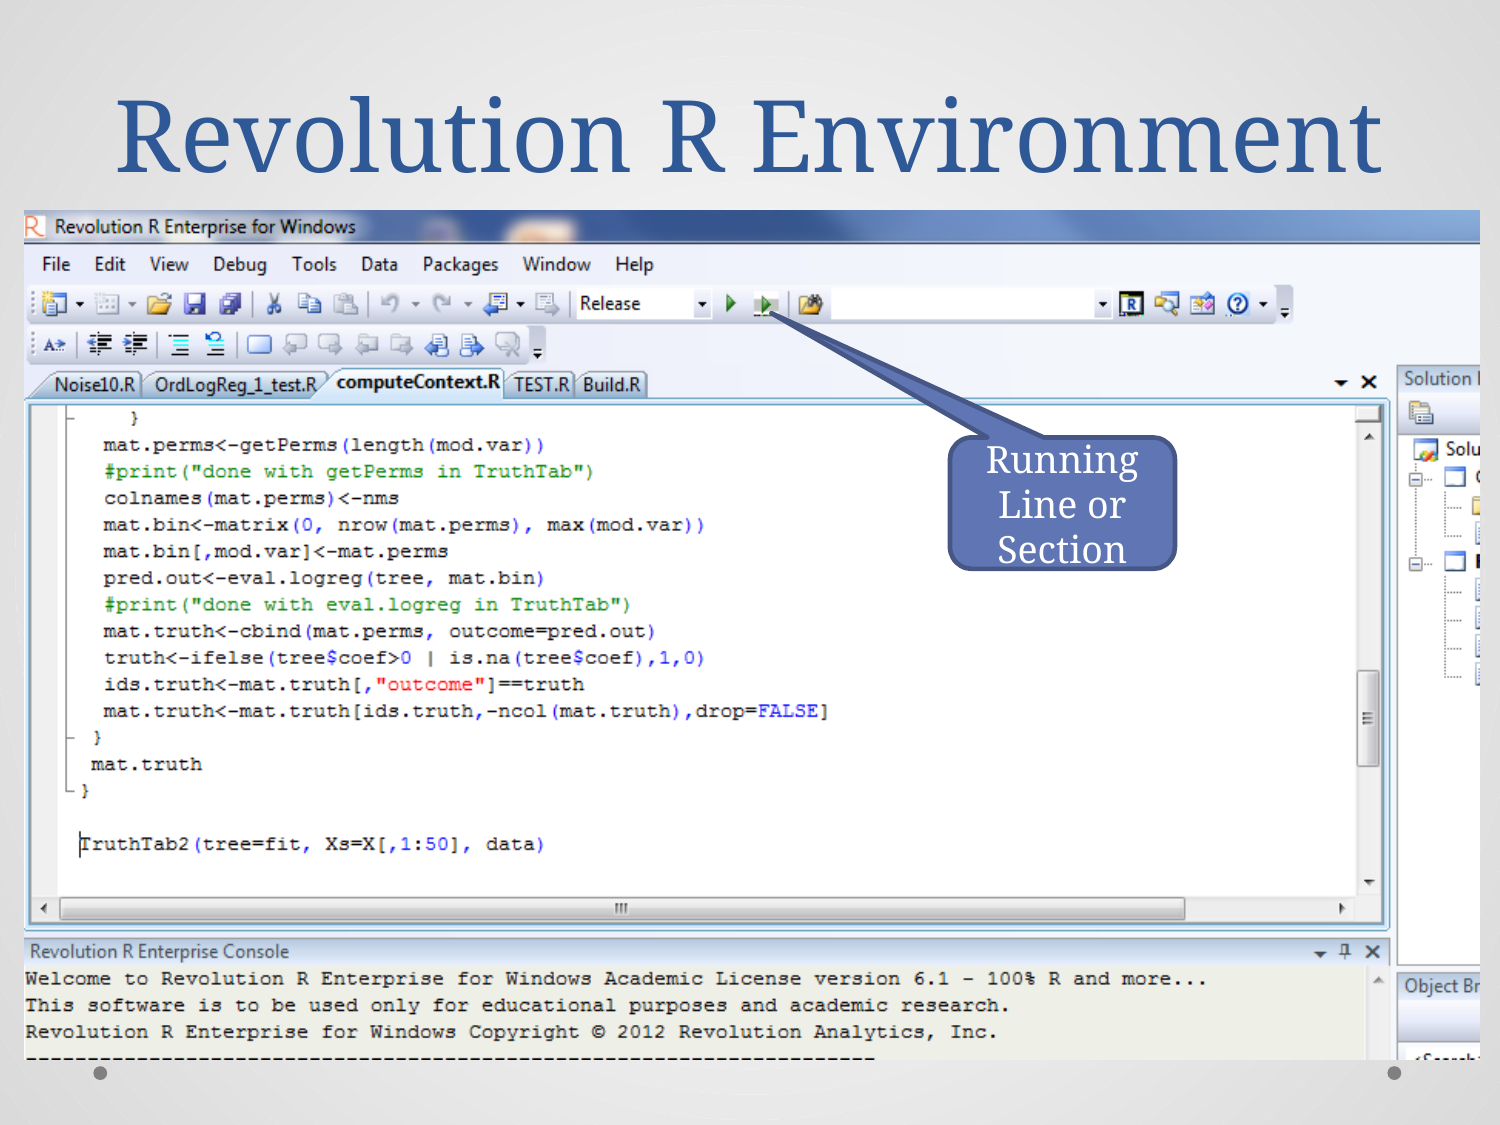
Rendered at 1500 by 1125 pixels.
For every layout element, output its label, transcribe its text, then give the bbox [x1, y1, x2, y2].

picture [24, 210, 1480, 1060]
title Revolution R Environment [75, 0, 1425, 200]
